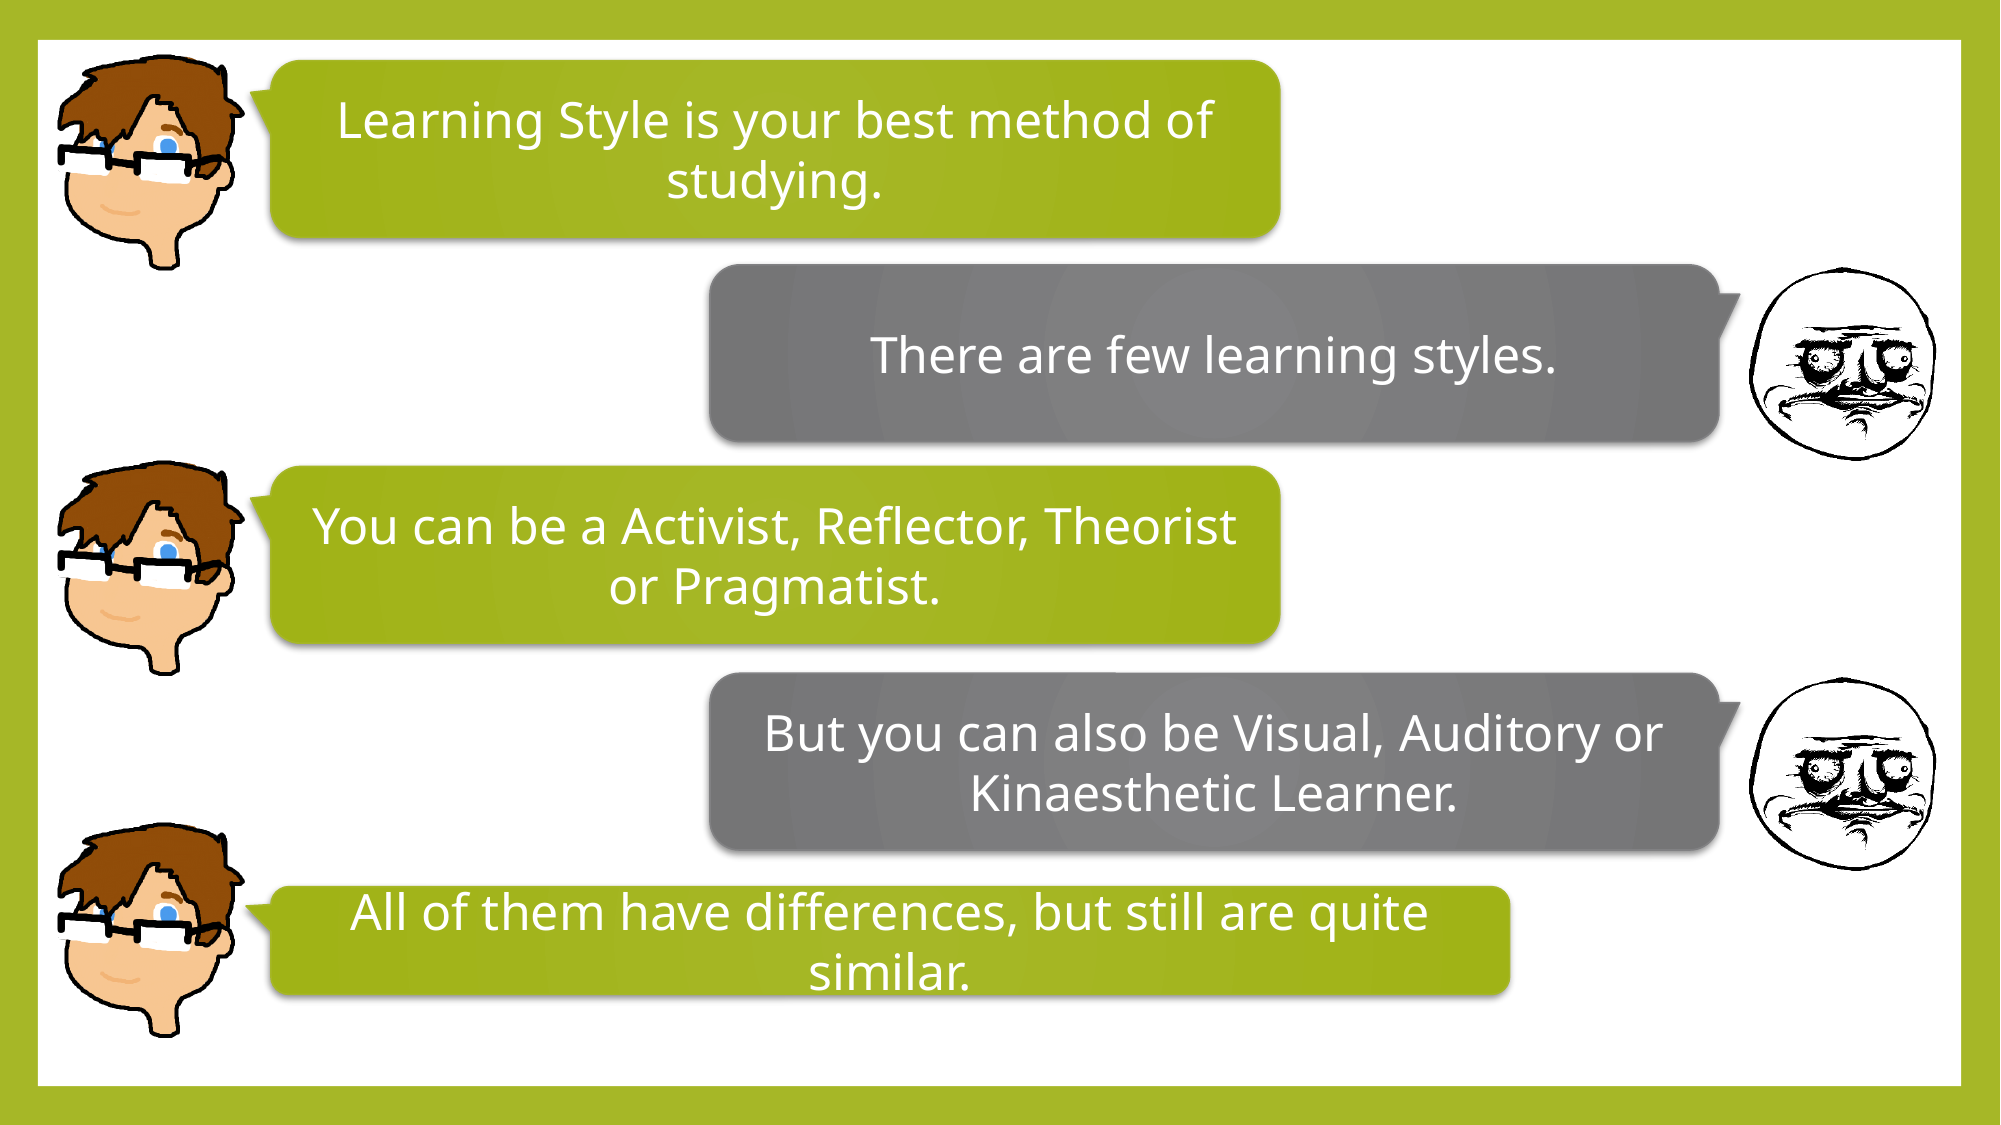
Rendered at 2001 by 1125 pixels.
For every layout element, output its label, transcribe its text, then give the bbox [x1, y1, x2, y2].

text_box Learning Style is your best method of studying. [412, 59, 1281, 239]
picture [0, 10, 408, 1125]
text_box There are few learning styles. [709, 264, 1740, 443]
picture [1746, 263, 1940, 463]
text_box But you can also be Visual, Auditory or Kinaesthetic Learner. [709, 672, 1740, 851]
text_box All of them have differences, but still are quite similar. [412, 885, 1511, 996]
text_box You can be a Activist, Reflector, Theorist or Pragmatist. [412, 465, 1281, 644]
picture [1746, 673, 1940, 872]
